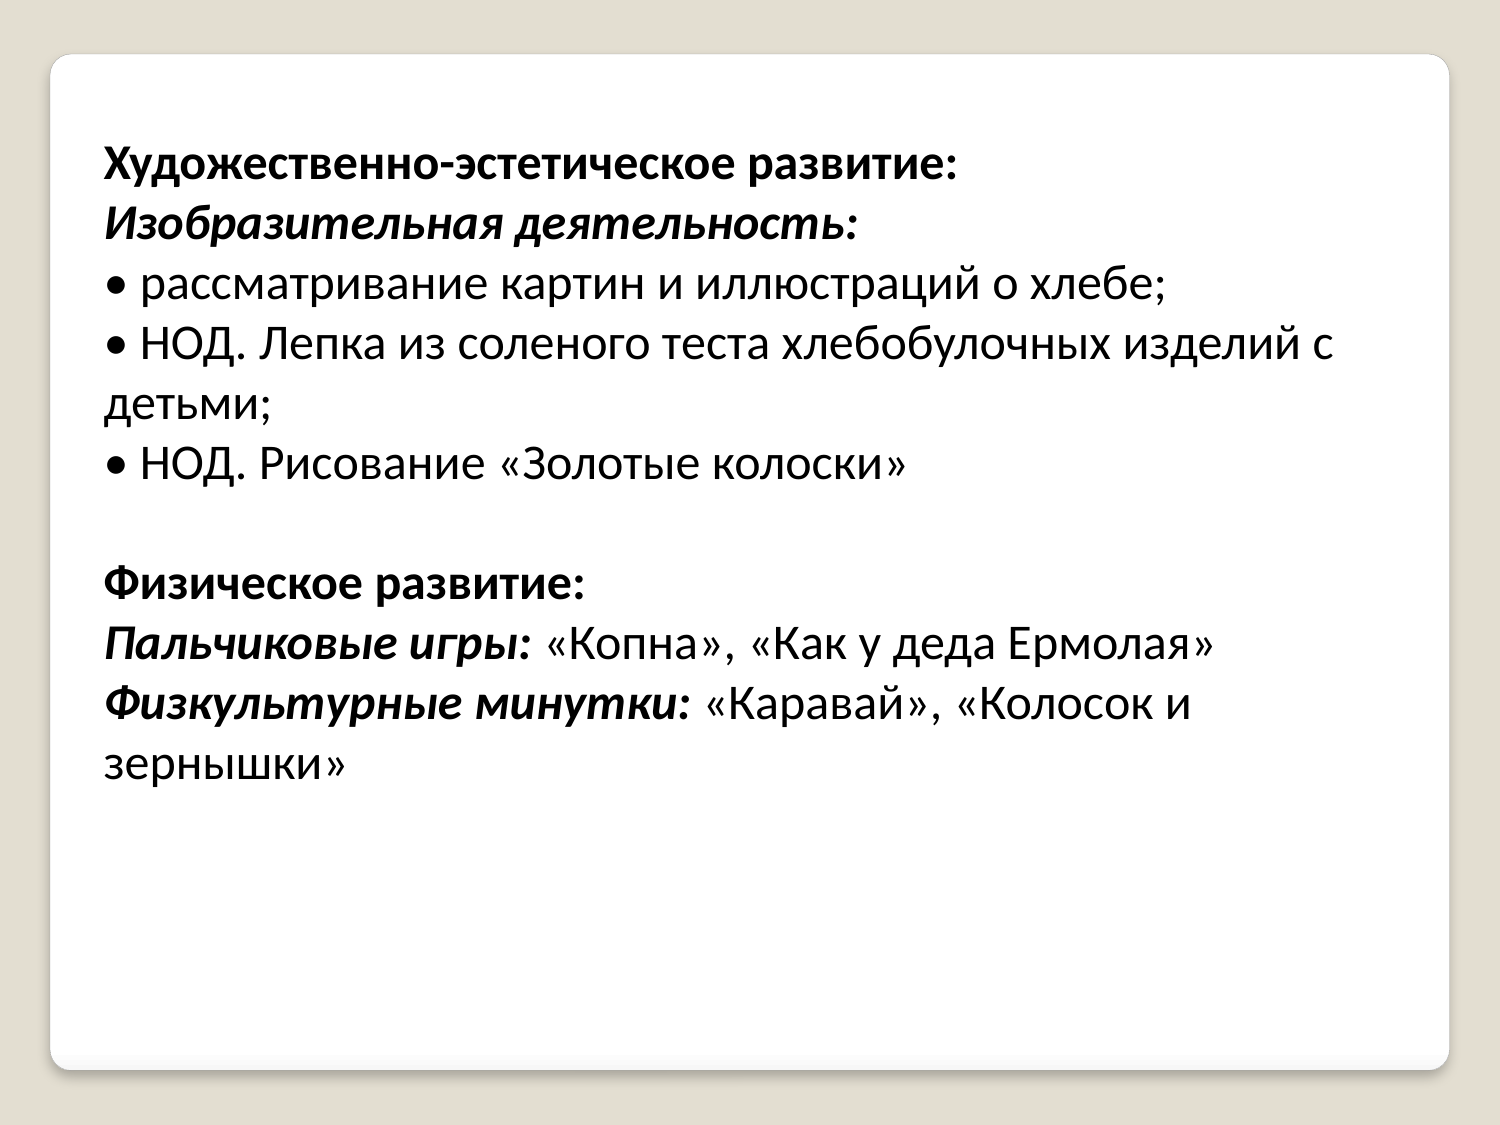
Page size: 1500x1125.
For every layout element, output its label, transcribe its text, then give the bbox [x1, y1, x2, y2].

text_box Художественно-эстетическое развитие: Изобразительная деятельность: • рассматривание картин и иллюстраций о хлебе; • НОД. Лепка из соленого теста хлебобулочных изделий с детьми; • НОД. Рисование «Золотые колоски» Физическое развитие: Пальчиковые игры: «Копна», «Как у деда Ермолая» Физкультурные минутки: «Каравай», «Колосок и зернышки» [88, 122, 1424, 797]
